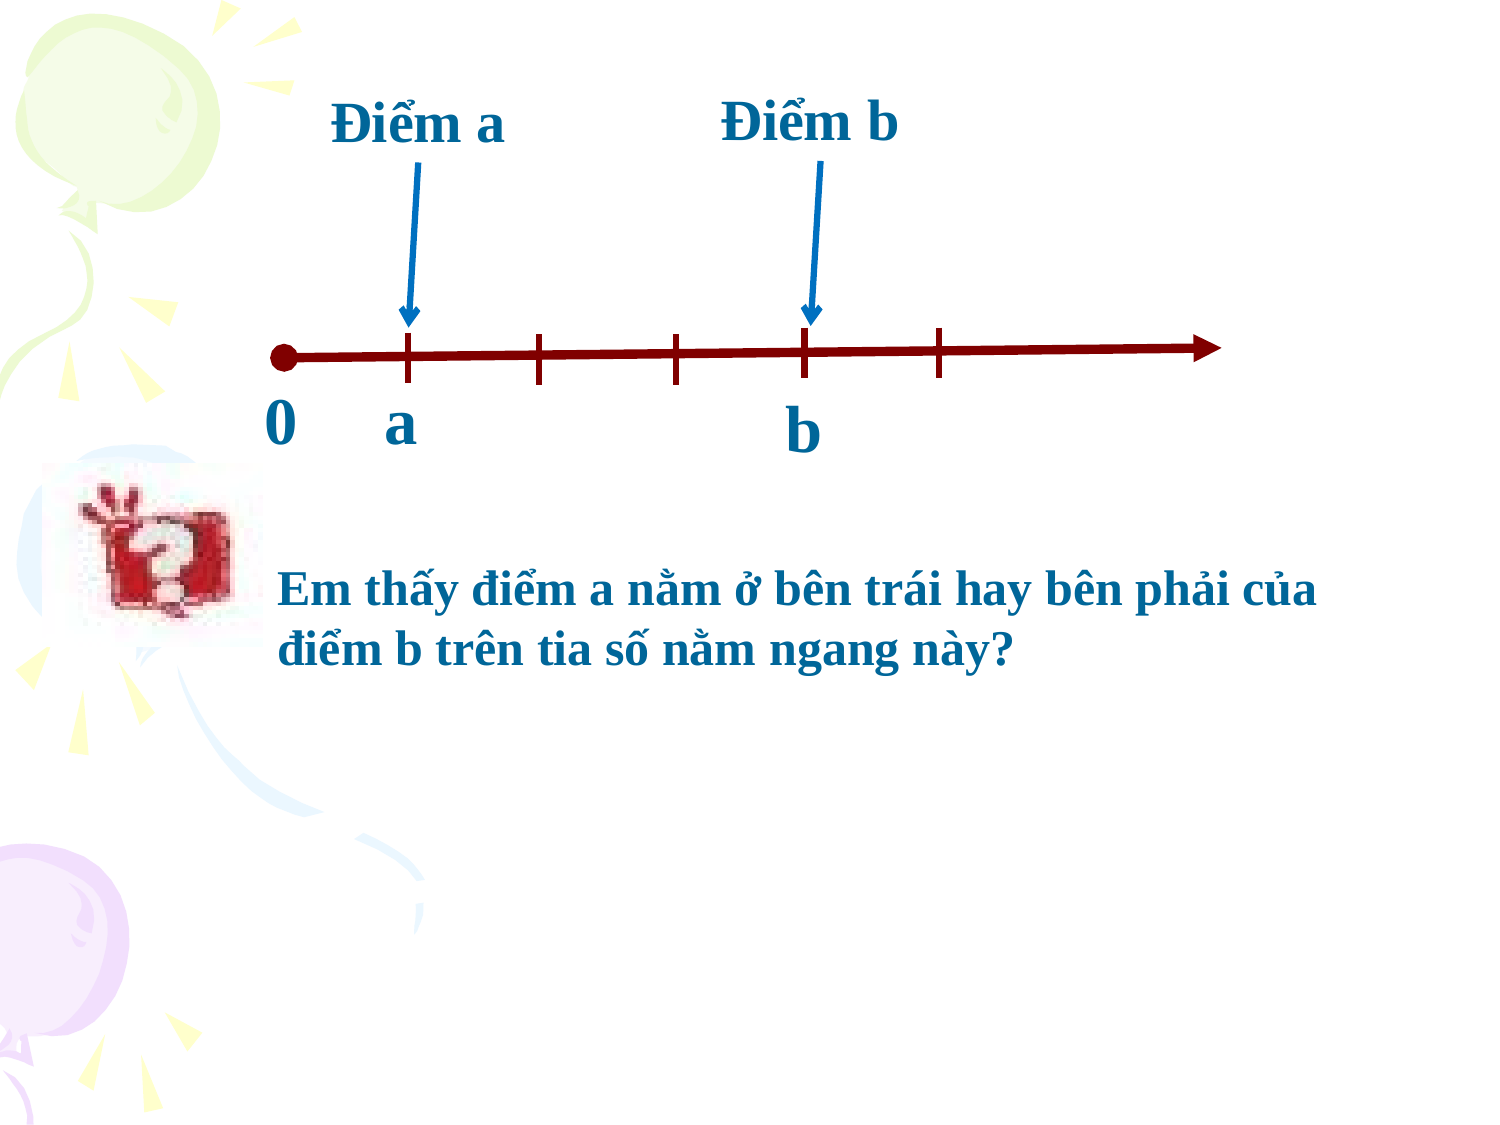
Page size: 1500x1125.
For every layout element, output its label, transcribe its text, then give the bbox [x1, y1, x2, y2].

text_box Điểm b [705, 75, 915, 160]
picture [41, 463, 263, 647]
text_box Em thấy điểm a nằm ở bên trái hay bên phải của điểm b trên tia số nằm ngang này? [262, 548, 1413, 683]
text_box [810, 160, 821, 327]
text_box Điểm a [315, 76, 522, 161]
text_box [283, 327, 1222, 385]
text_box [249, 370, 936, 475]
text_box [408, 162, 419, 328]
